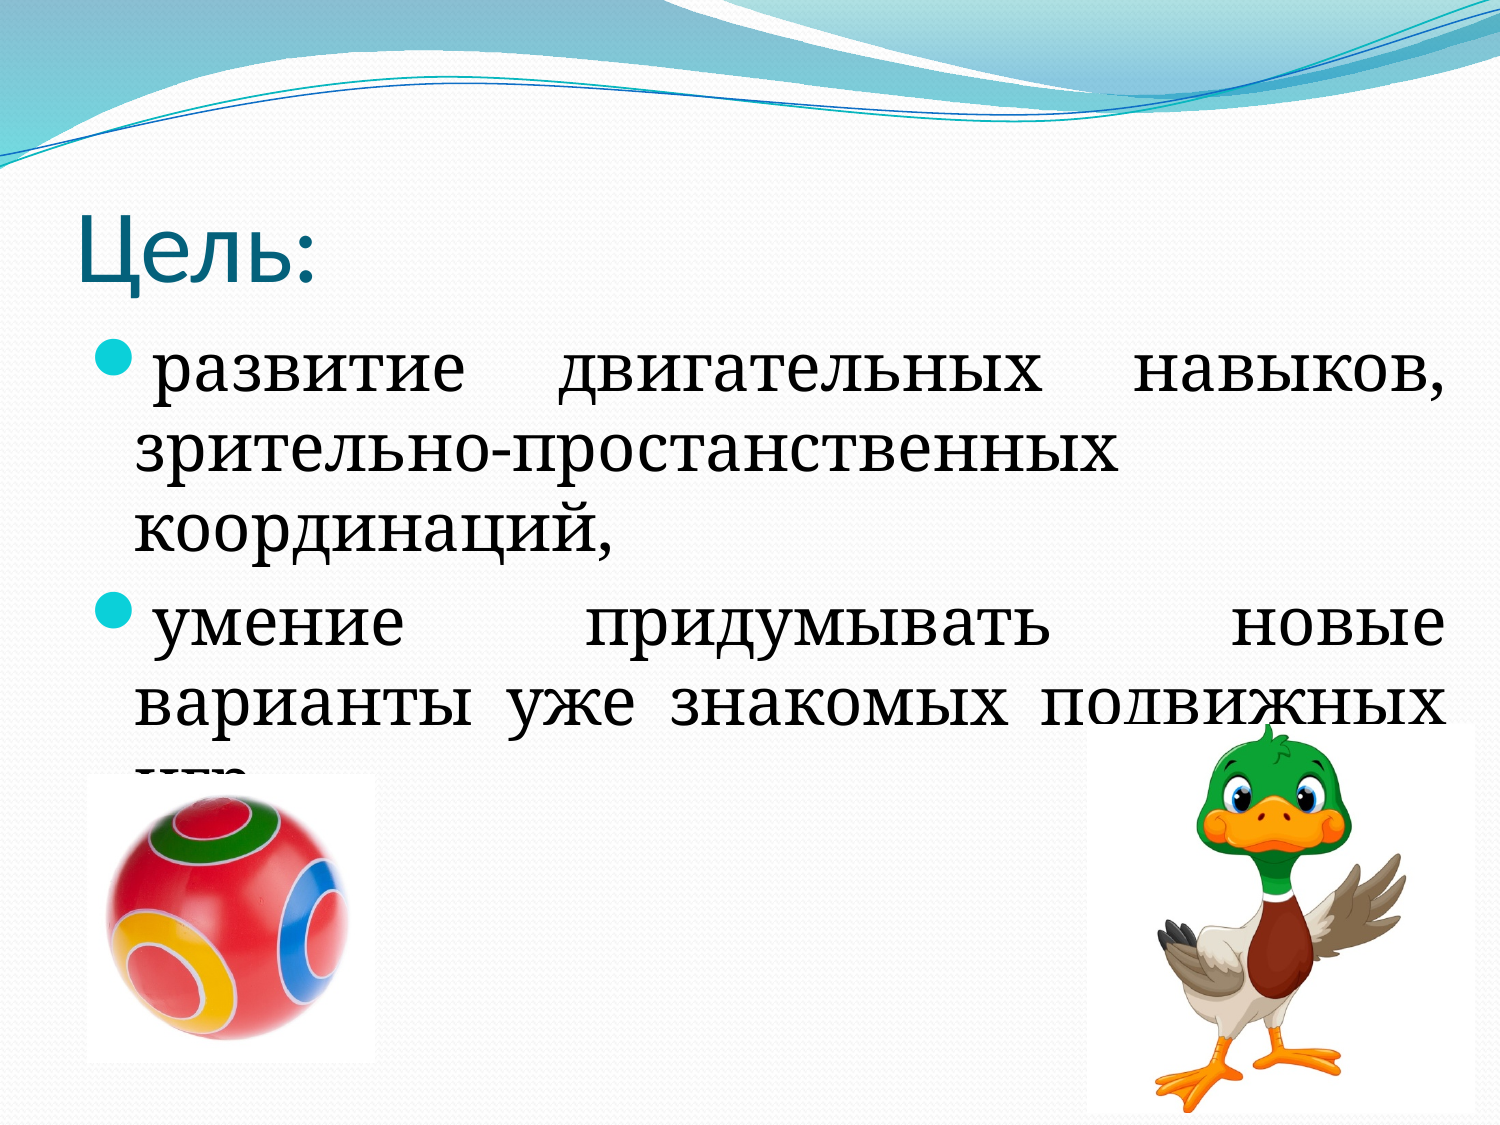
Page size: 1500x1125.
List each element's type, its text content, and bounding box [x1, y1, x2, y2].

title Цель: [75, 115, 1425, 303]
picture [1087, 724, 1476, 1113]
picture [87, 774, 376, 1063]
list развитие двигательных навыков, зрительно-простанственных координаций, умение придумывать новые варианты уже знакомых подвижных игр. [75, 317, 1463, 1038]
